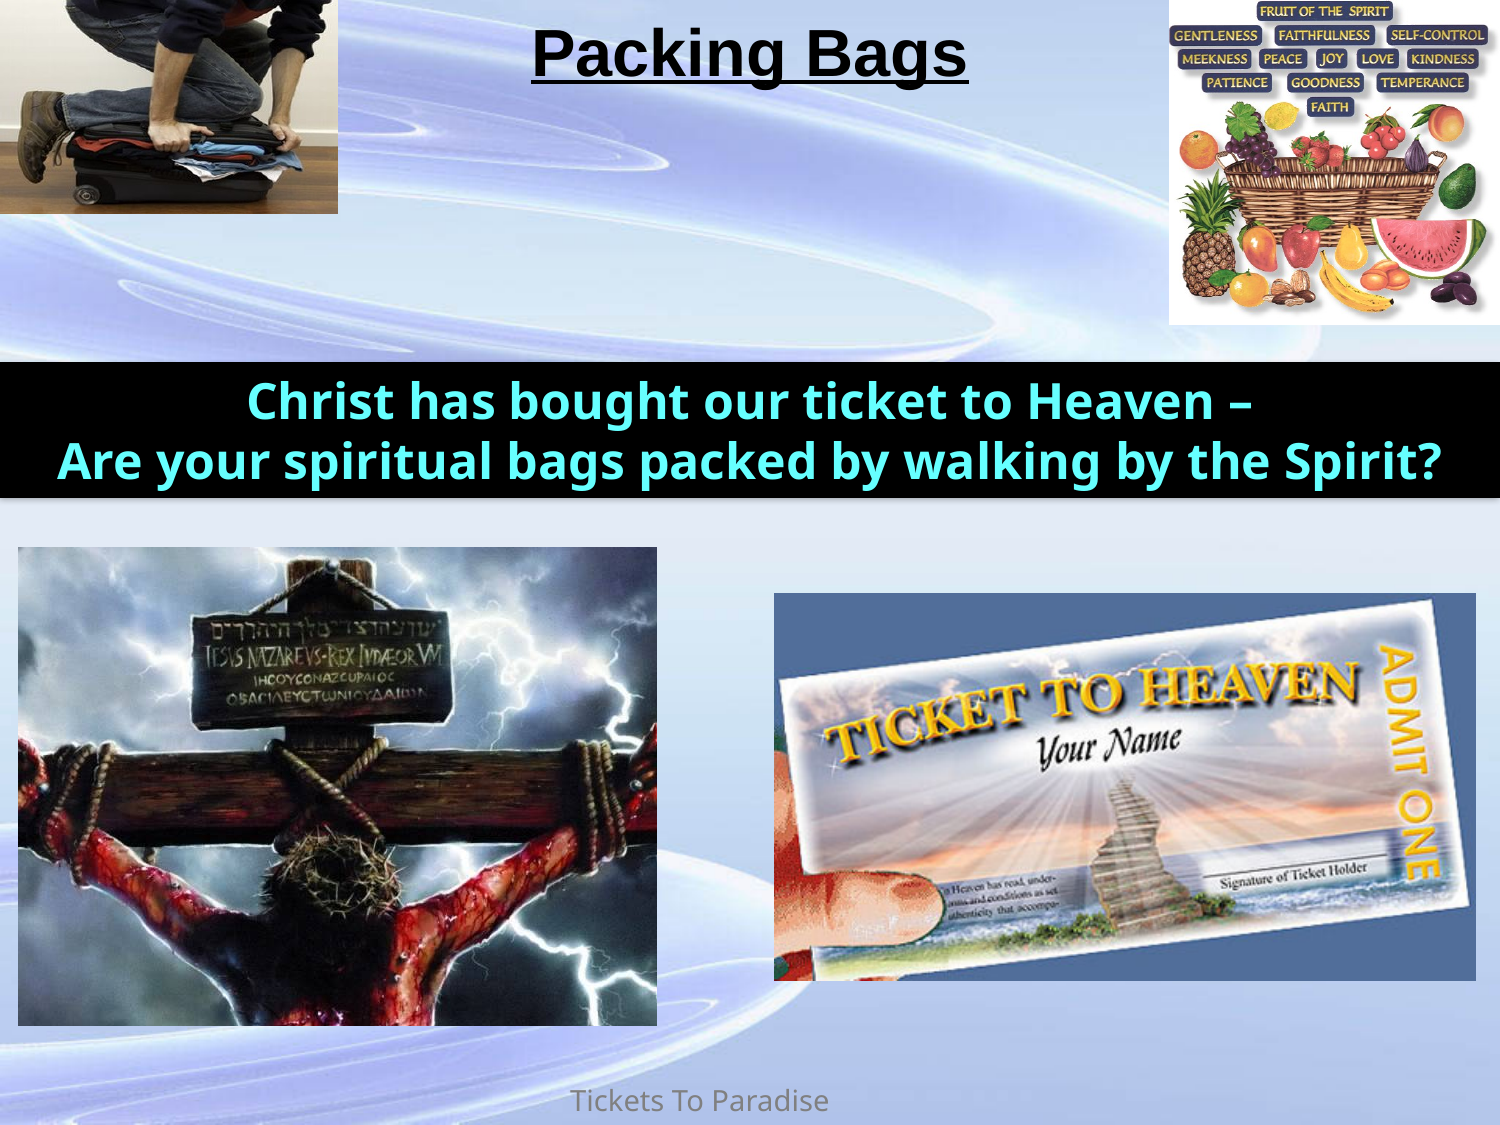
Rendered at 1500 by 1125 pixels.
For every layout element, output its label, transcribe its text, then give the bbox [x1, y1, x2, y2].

footer Tickets To Paradise [362, 1074, 1038, 1125]
picture [0, 498, 1500, 1125]
picture [0, 0, 1500, 362]
title Packing Bags [338, 0, 1168, 100]
text_box Christ has bought our ticket to Heaven – Are your spiritual bags packed by walking by the Spirit? [0, 362, 1500, 498]
